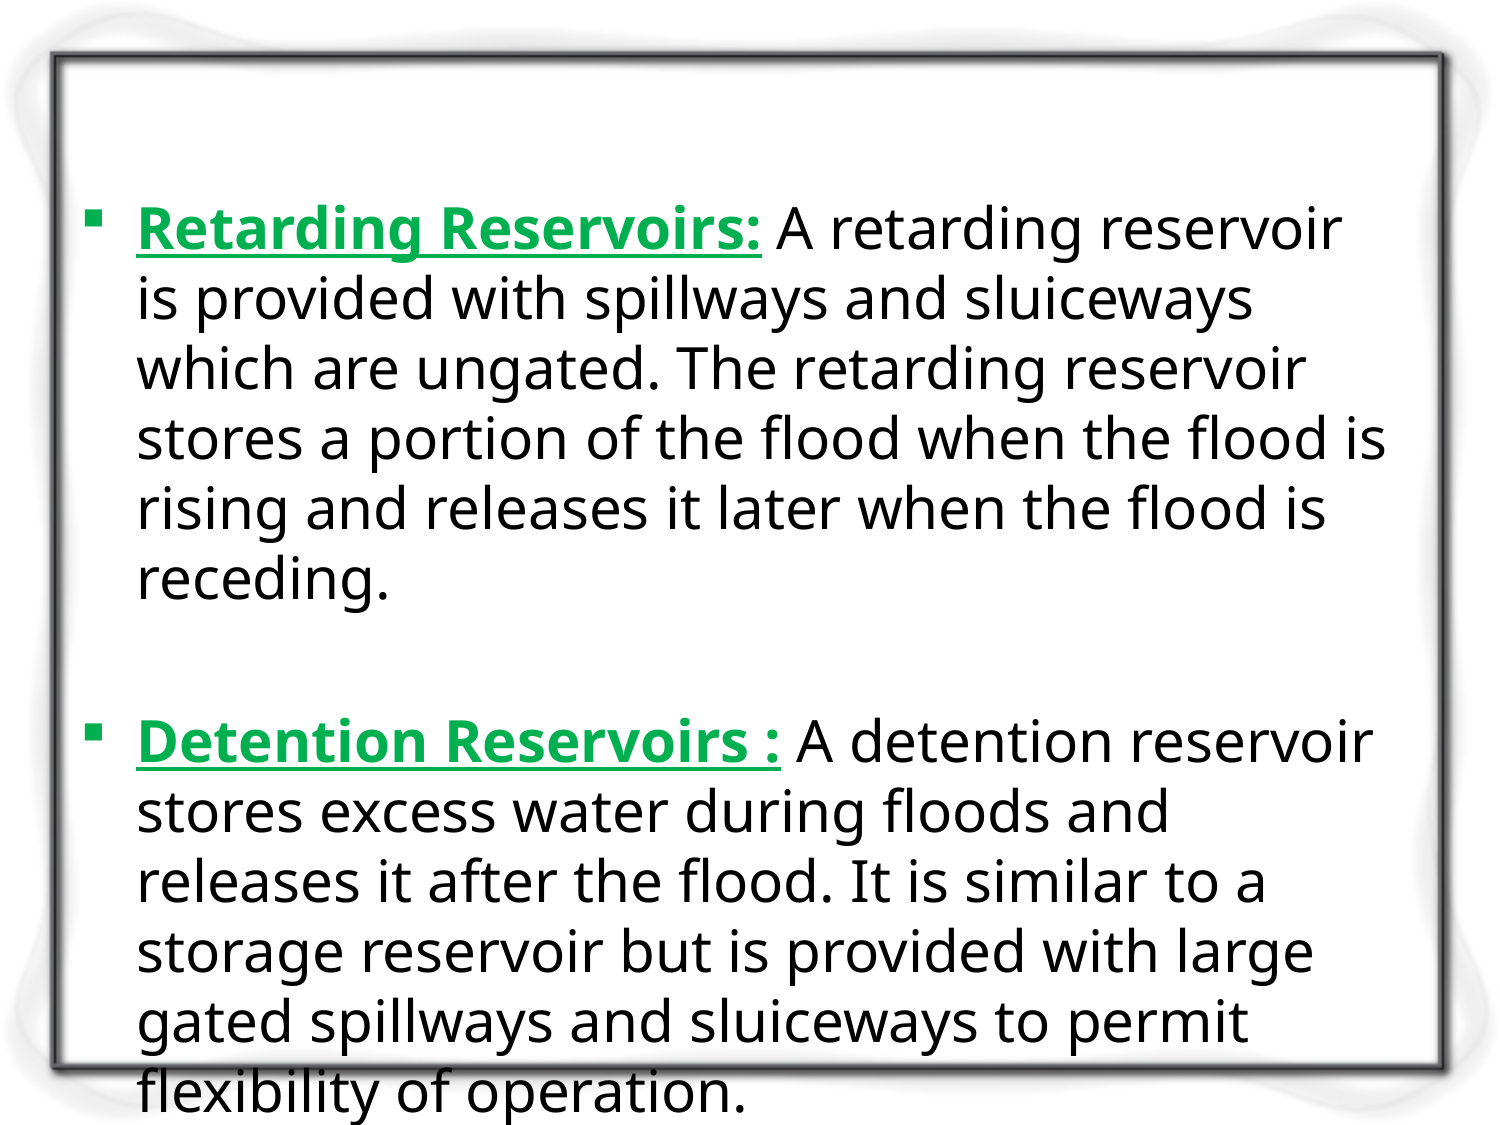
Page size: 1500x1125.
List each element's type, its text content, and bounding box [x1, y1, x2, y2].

list Retarding Reservoirs: A retarding reservoir is provided with spillways and sluiceways which are ungated. The retarding reservoir stores a portion of the flood when the flood is rising and releases it later when the flood is receding. Detention Reservoirs : A detention reservoir stores excess water during floods and releases it after the flood. It is similar to a storage reservoir but is provided with large gated spillways and sluiceways to permit flexibility of operation. [64, 101, 1416, 845]
picture [0, 0, 1500, 1125]
